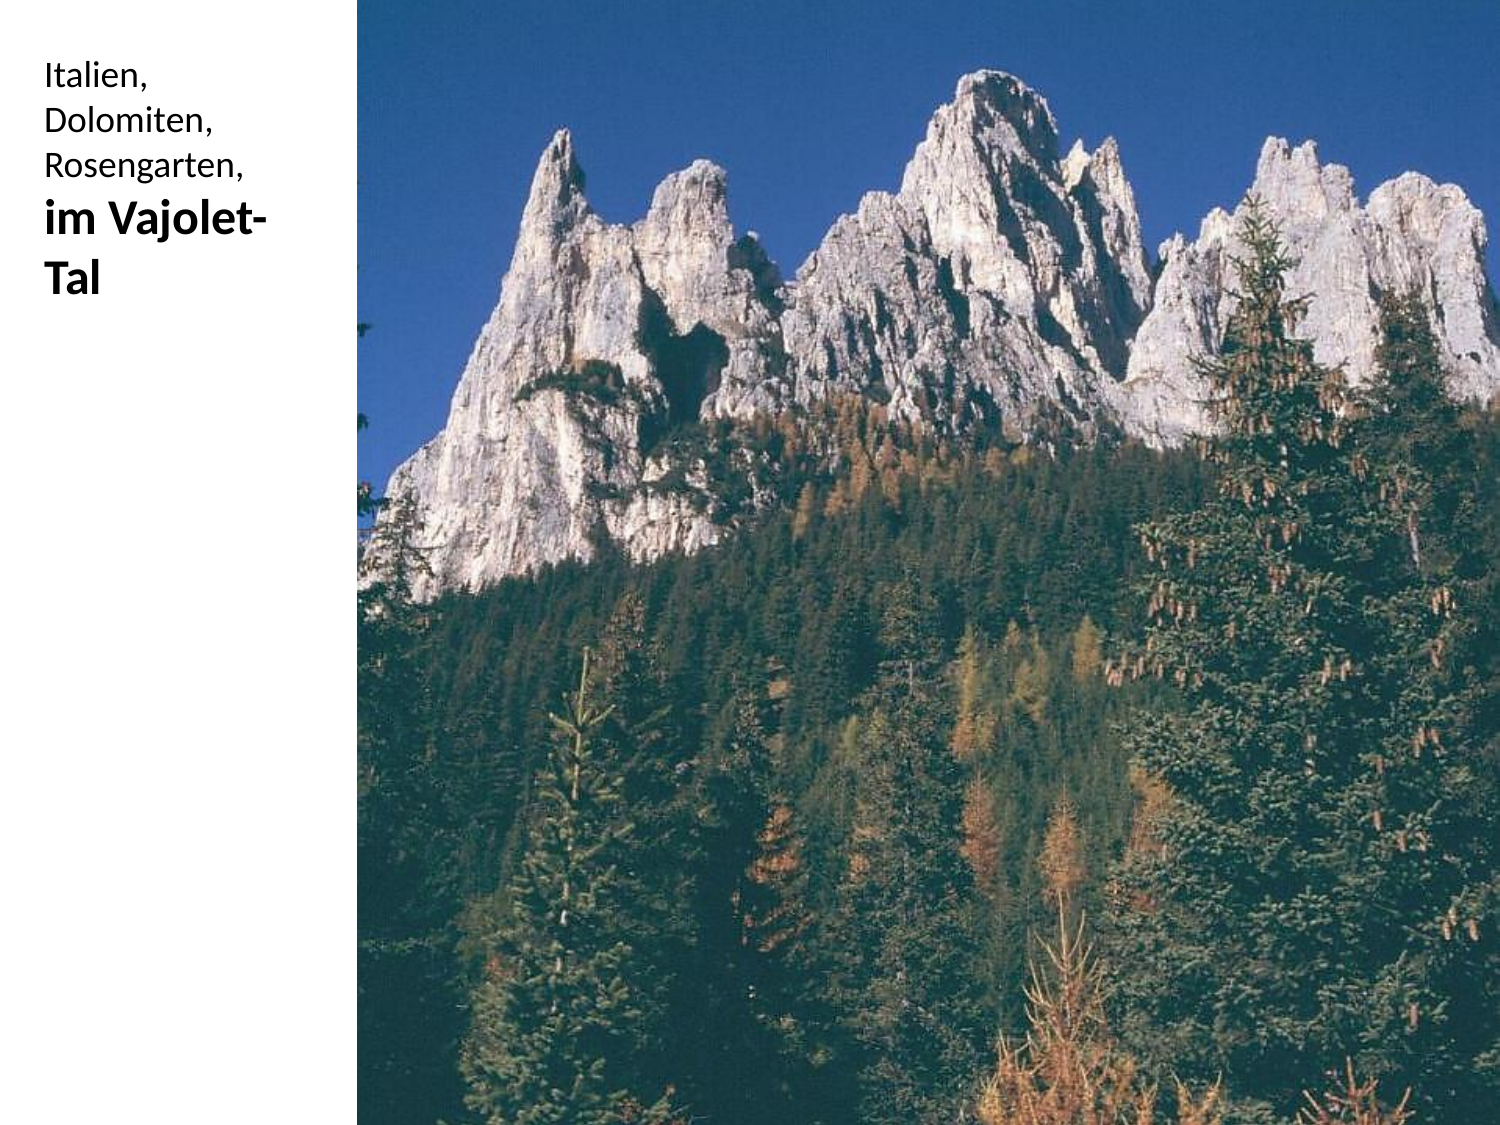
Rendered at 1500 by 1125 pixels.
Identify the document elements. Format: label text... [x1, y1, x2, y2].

picture [357, 0, 1500, 1125]
text_box Italien, Dolomiten, Rosengarten, im Vajolet-Tal [29, 42, 325, 313]
